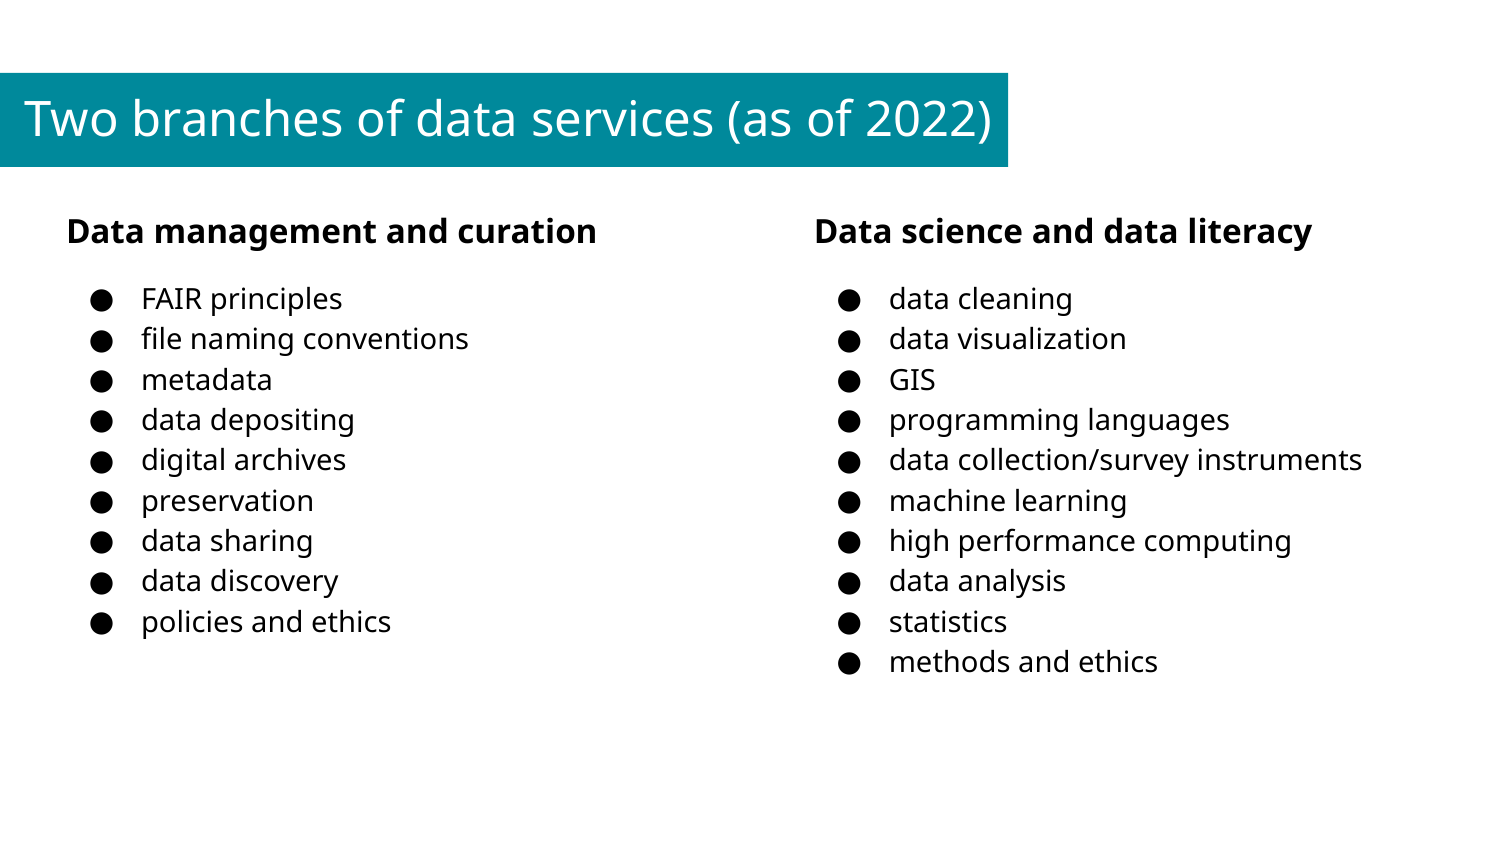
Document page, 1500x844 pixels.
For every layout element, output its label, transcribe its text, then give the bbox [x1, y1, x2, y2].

list Data management and curation FAIR principles file naming conventions metadata data depositing digital archives preservation data sharing data discovery policies and ethics [51, 189, 657, 750]
list Data science and data literacy data cleaning data visualization GIS programming languages data collection/survey instruments machine learning high performance computing data analysis statistics methods and ethics [798, 189, 1399, 750]
title Two branches of data services (as of 2022) [0, 72, 1009, 167]
